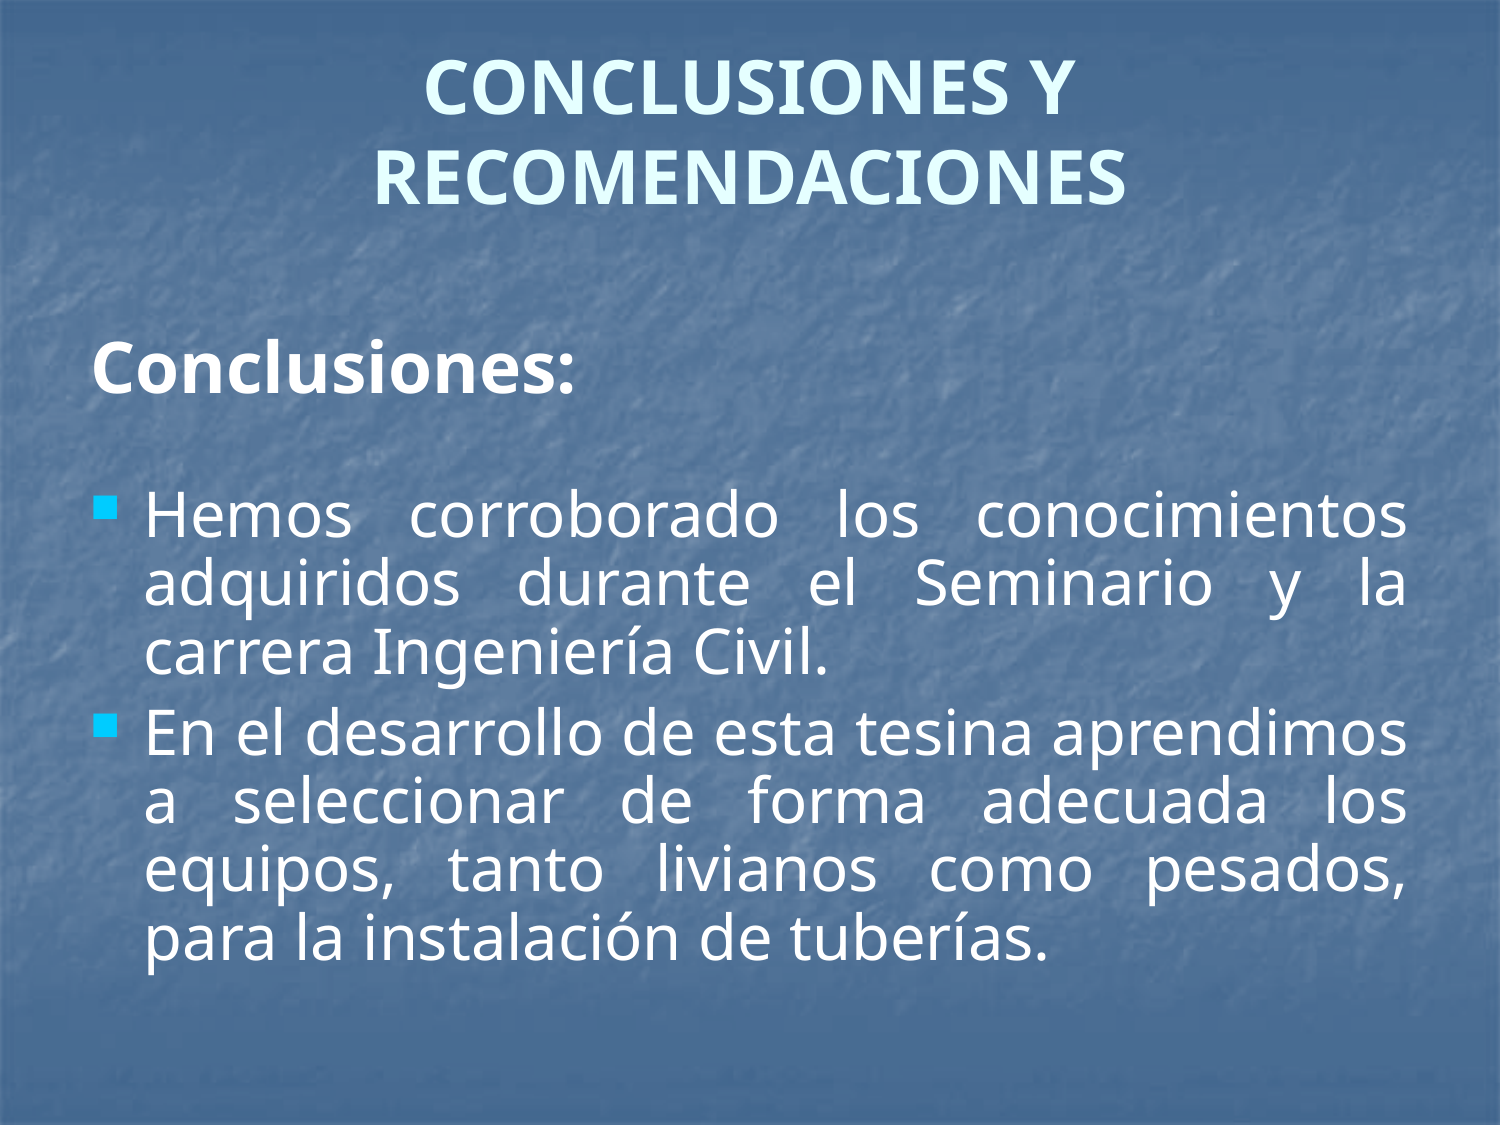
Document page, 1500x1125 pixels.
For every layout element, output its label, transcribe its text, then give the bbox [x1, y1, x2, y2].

title CONCLUSIONES Y RECOMENDACIONES [74, 62, 1426, 288]
list Conclusiones: Hemos corroborado los conocimientos adquiridos durante el Seminario y la carrera Ingeniería Civil. En el desarrollo de esta tesina aprendimos a seleccionar de forma adecuada los equipos, tanto livianos como pesados, para la instalación de tuberías. [74, 324, 1426, 1001]
